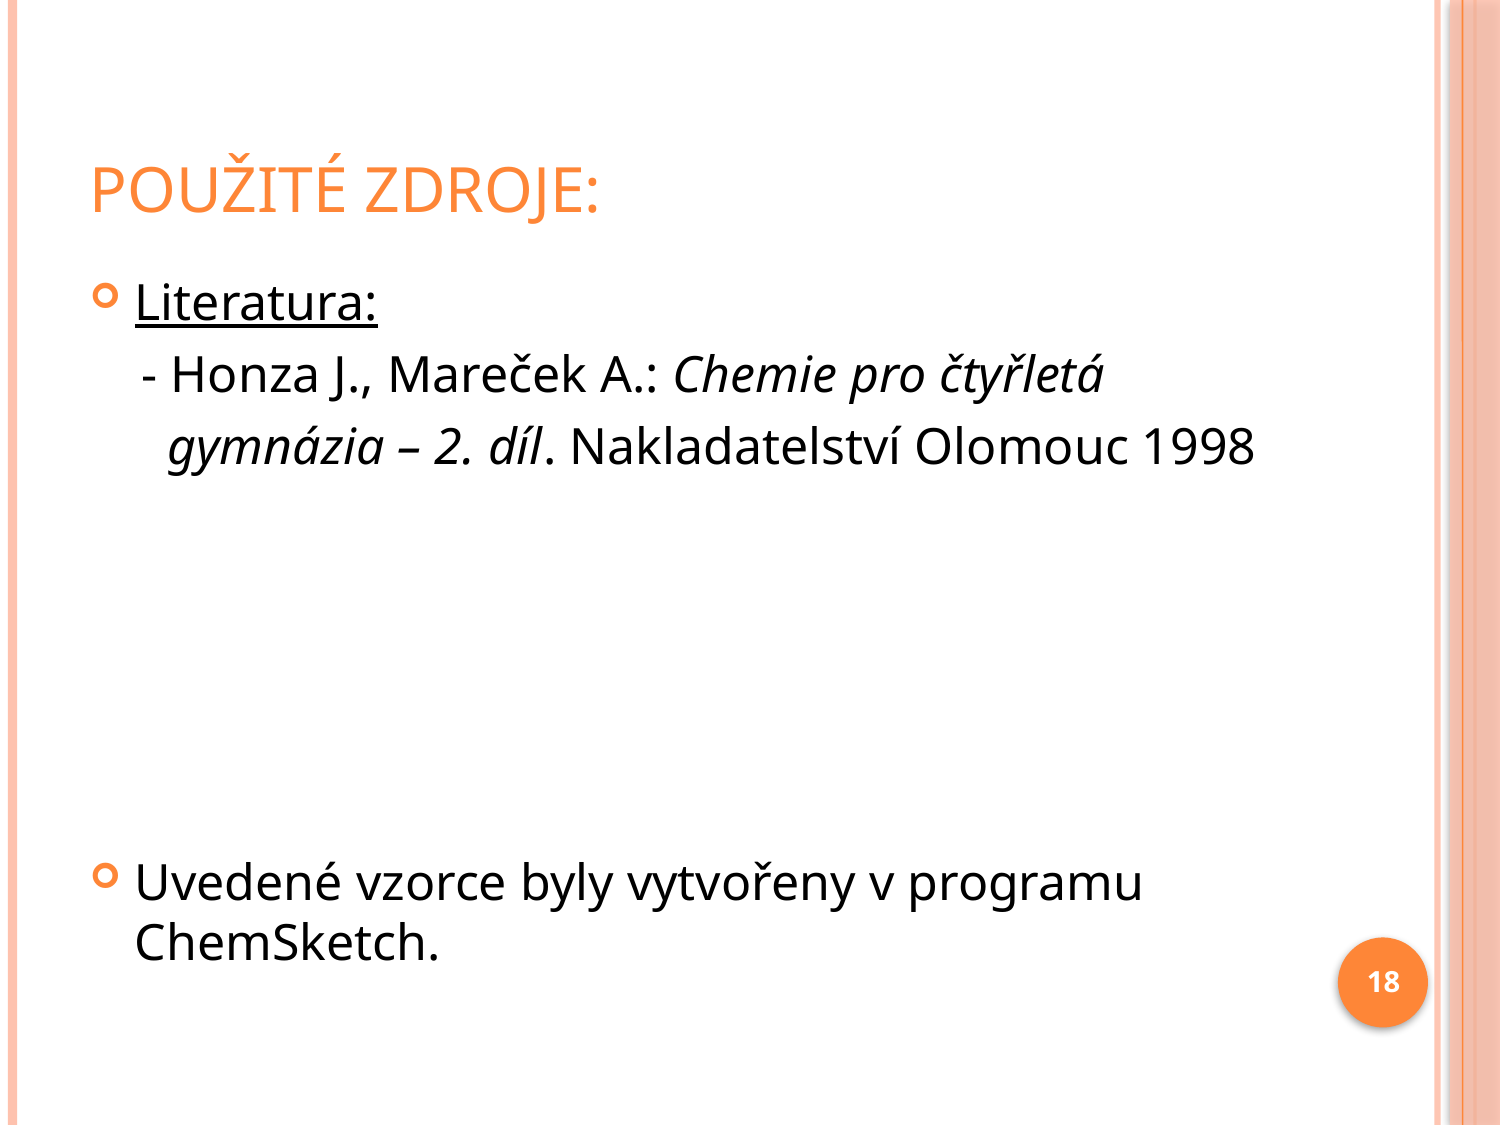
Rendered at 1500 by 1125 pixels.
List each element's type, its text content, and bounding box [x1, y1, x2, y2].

list Literatura: - Honza J., Mareček A.: Chemie pro čtyřletá gymnázia – 2. díl. Nakladatelství Olomouc 1998 Uvedené vzorce byly vytvořeny v programu ChemSketch. [75, 262, 1300, 1062]
slide_number 18 [1333, 940, 1434, 1027]
title Použité zdroje: [75, 45, 1300, 233]
